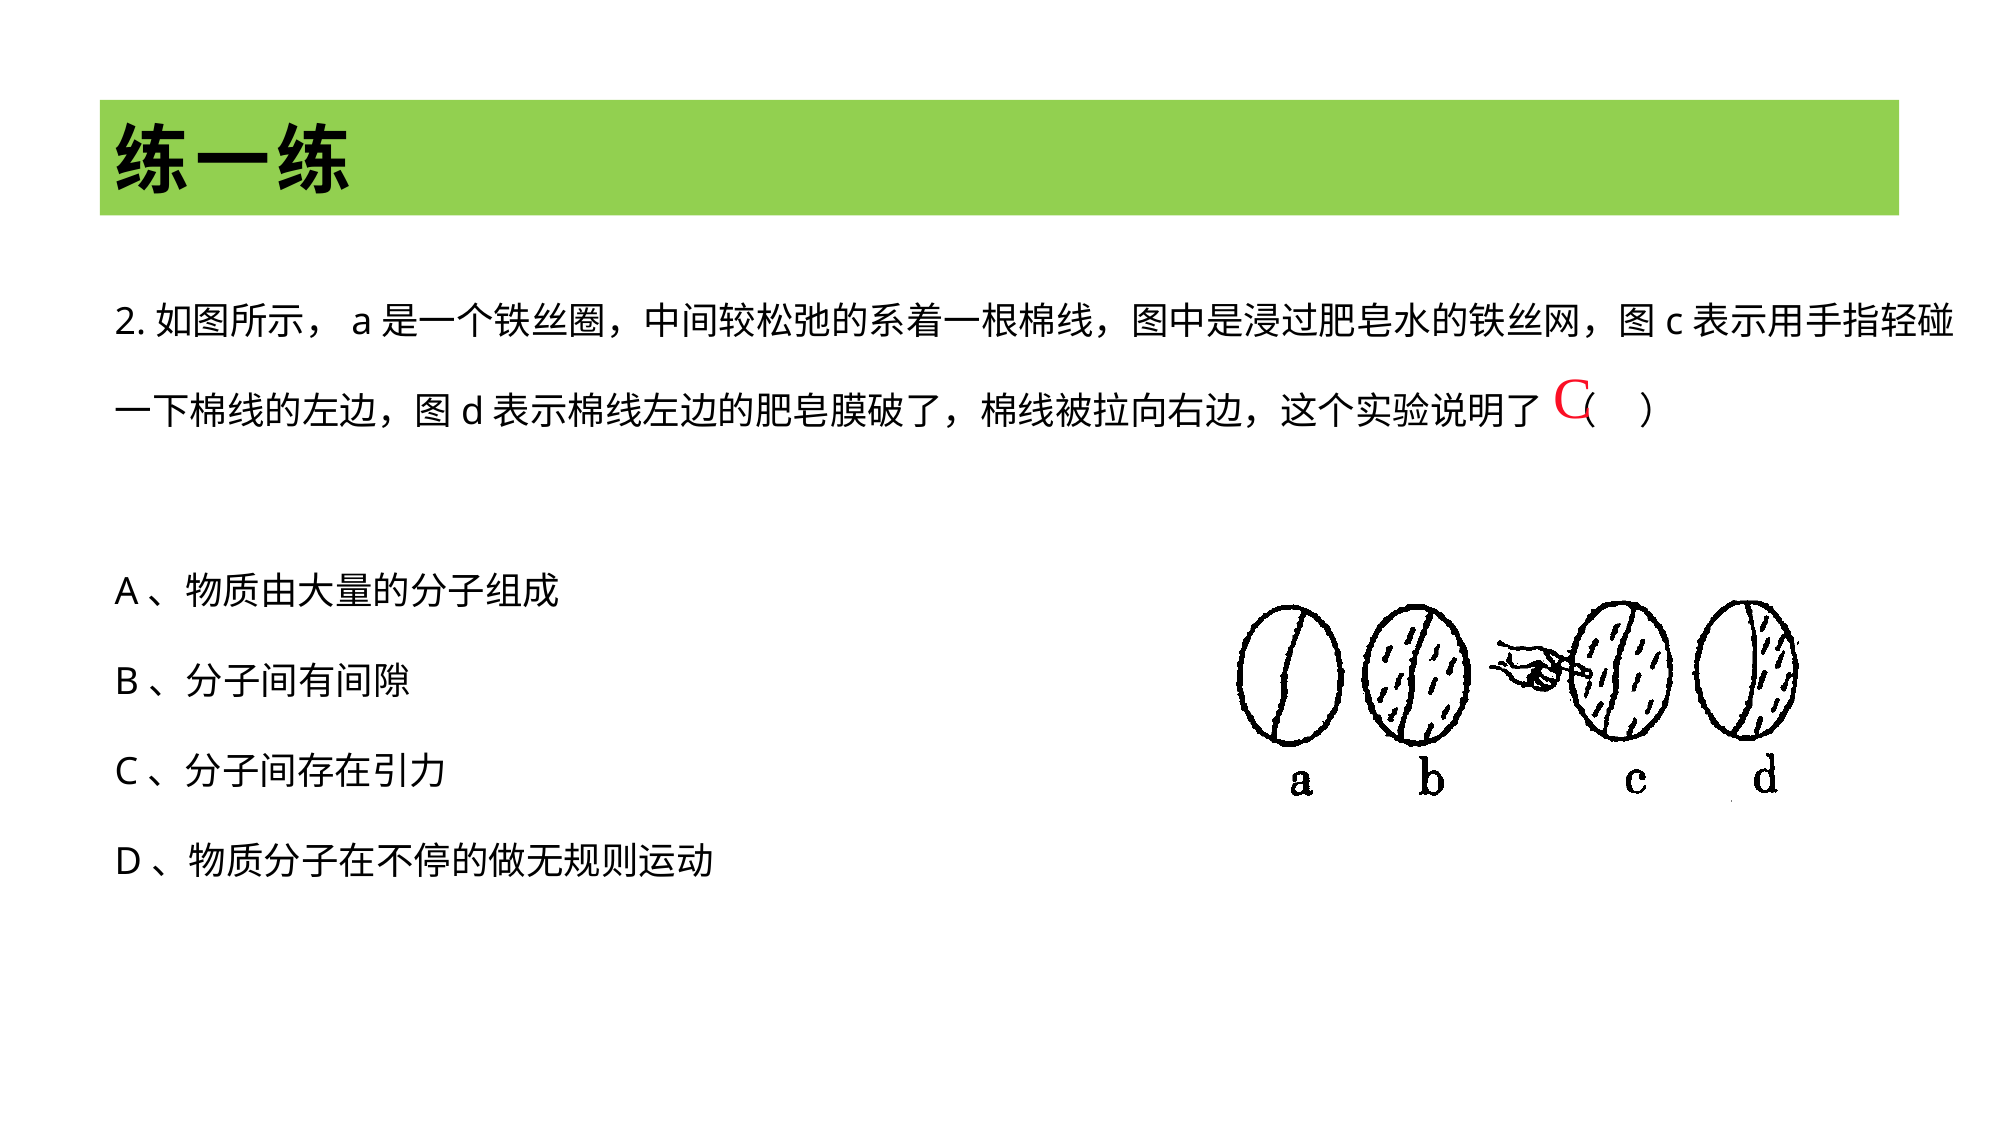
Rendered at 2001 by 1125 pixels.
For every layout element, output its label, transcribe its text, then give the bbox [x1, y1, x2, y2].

picture [1209, 578, 1815, 805]
title 练一练 [99, 99, 1900, 216]
text_box C [1538, 352, 1607, 438]
text_box 2.如图所示，a是一个铁丝圈，中间较松弛的系着一根棉线，图中是浸过肥皂水的铁丝网，图c表示用手指轻碰一下棉线的左边，图d表示棉线左边的肥皂膜破了，棉线被拉向右边，这个实验说明了 （ ） A、物质由大量的分子组成 B、分子间有间隙 C、分子间存在引力 D、物质分子在不停的做无规则运动 [99, 244, 1970, 890]
